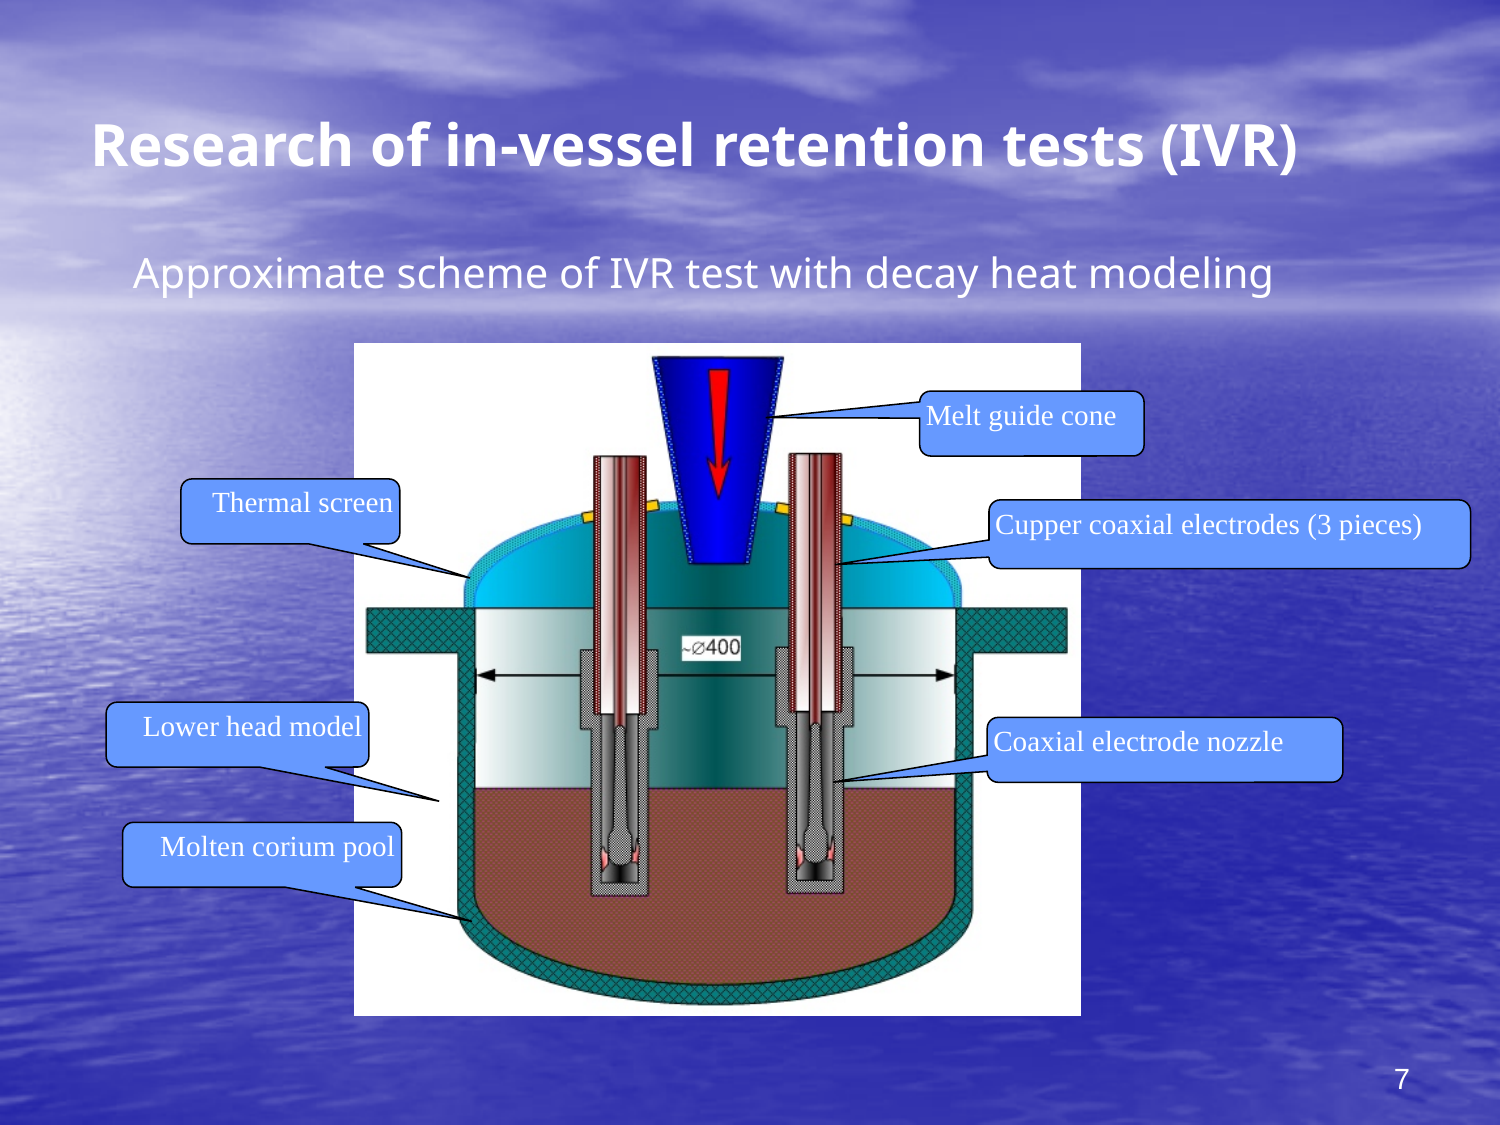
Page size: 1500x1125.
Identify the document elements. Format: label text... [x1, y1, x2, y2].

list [353, 343, 1081, 389]
slide_number 7 [1074, 1024, 1425, 1103]
title Research of in-vessel retention tests (IVR) [75, 78, 1425, 208]
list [353, 896, 1081, 1017]
list Approximate scheme of IVR test with decay heat modeling [117, 249, 1366, 329]
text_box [105, 390, 1471, 888]
